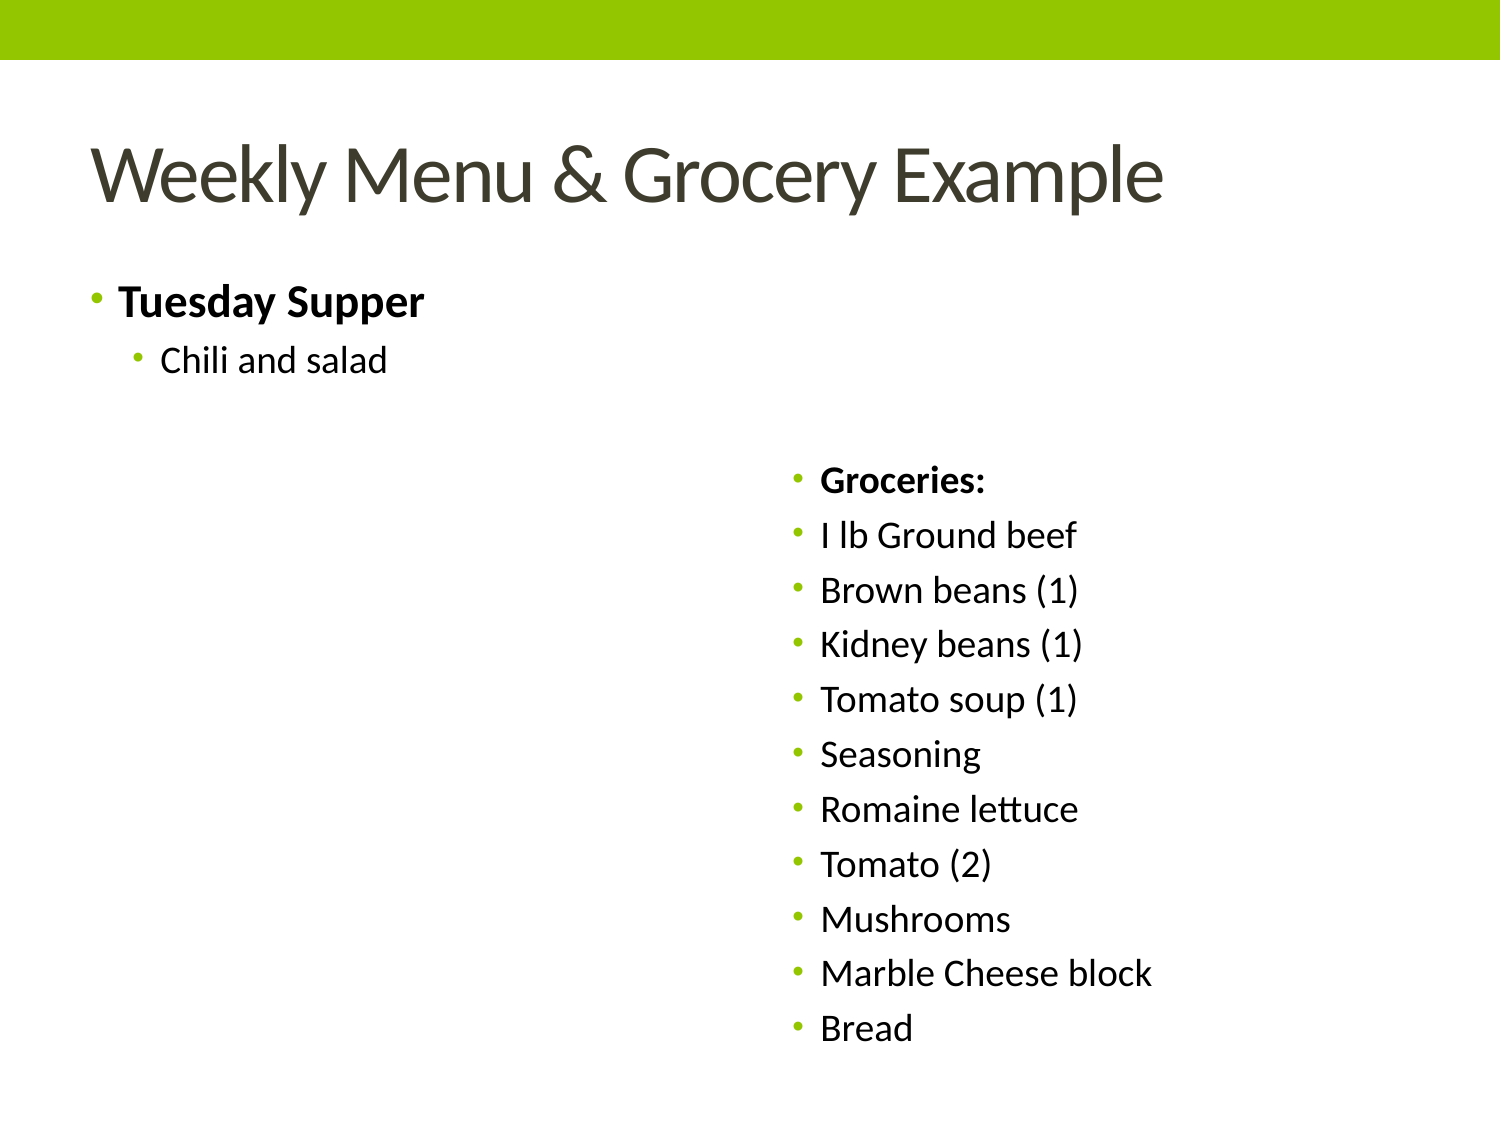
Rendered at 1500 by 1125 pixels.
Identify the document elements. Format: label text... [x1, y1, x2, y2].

title Weekly Menu & Grocery Example [75, 87, 1425, 250]
list Tuesday Supper Chili and salad Groceries: I lb Ground beef Brown beans (1) Kidney beans (1) Tomato soup (1) Seasoning Romaine lettuce Tomato (2) Mushrooms Marble Cheese block Bread [75, 262, 1425, 1063]
